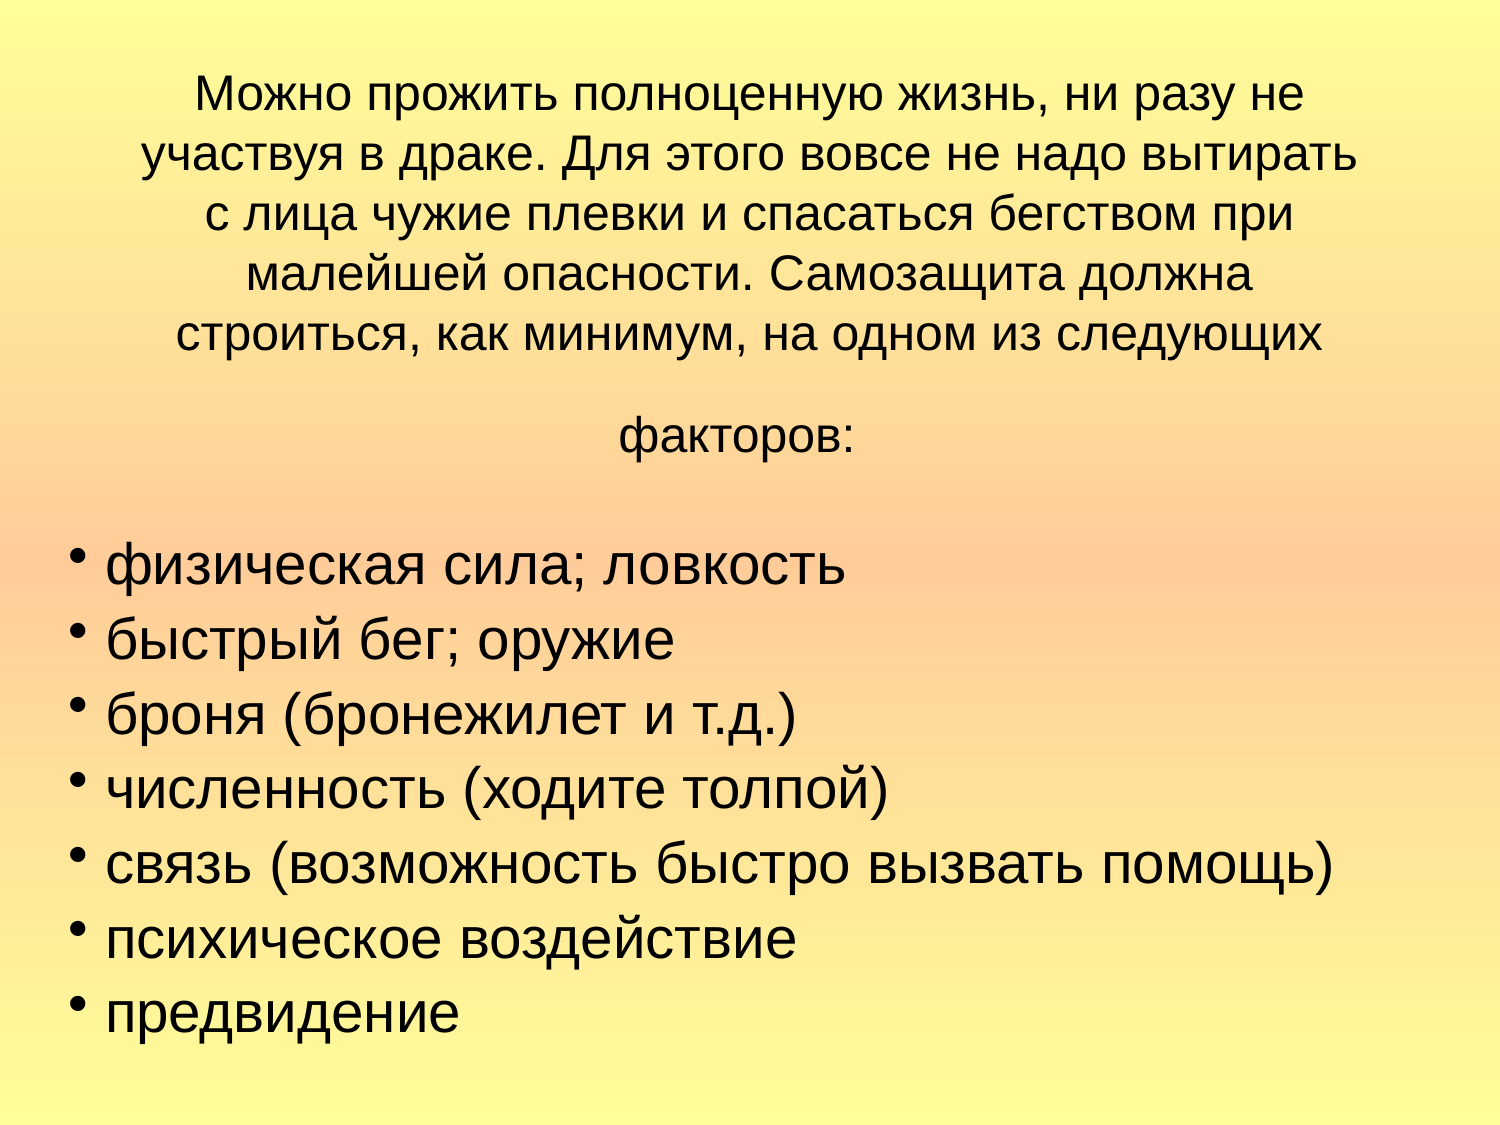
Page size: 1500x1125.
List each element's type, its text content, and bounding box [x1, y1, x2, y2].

title Можно прожить полноценную жизнь, ни разу не участвуя в драке. Для этого вовсе не надо вытирать с лица чужие плевки и спасаться бегством при малейшей опасности. Самозащита должна строиться, как минимум, на одном из следующих факторов: [112, 0, 1388, 527]
subtitle физическая сила; ловкость быстрый бег; оружие броня (бронежилет и т.д.) численность (ходите толпой) связь (возможность быстро вызвать помощь) психическое воздействие предвидение [53, 527, 1483, 1083]
